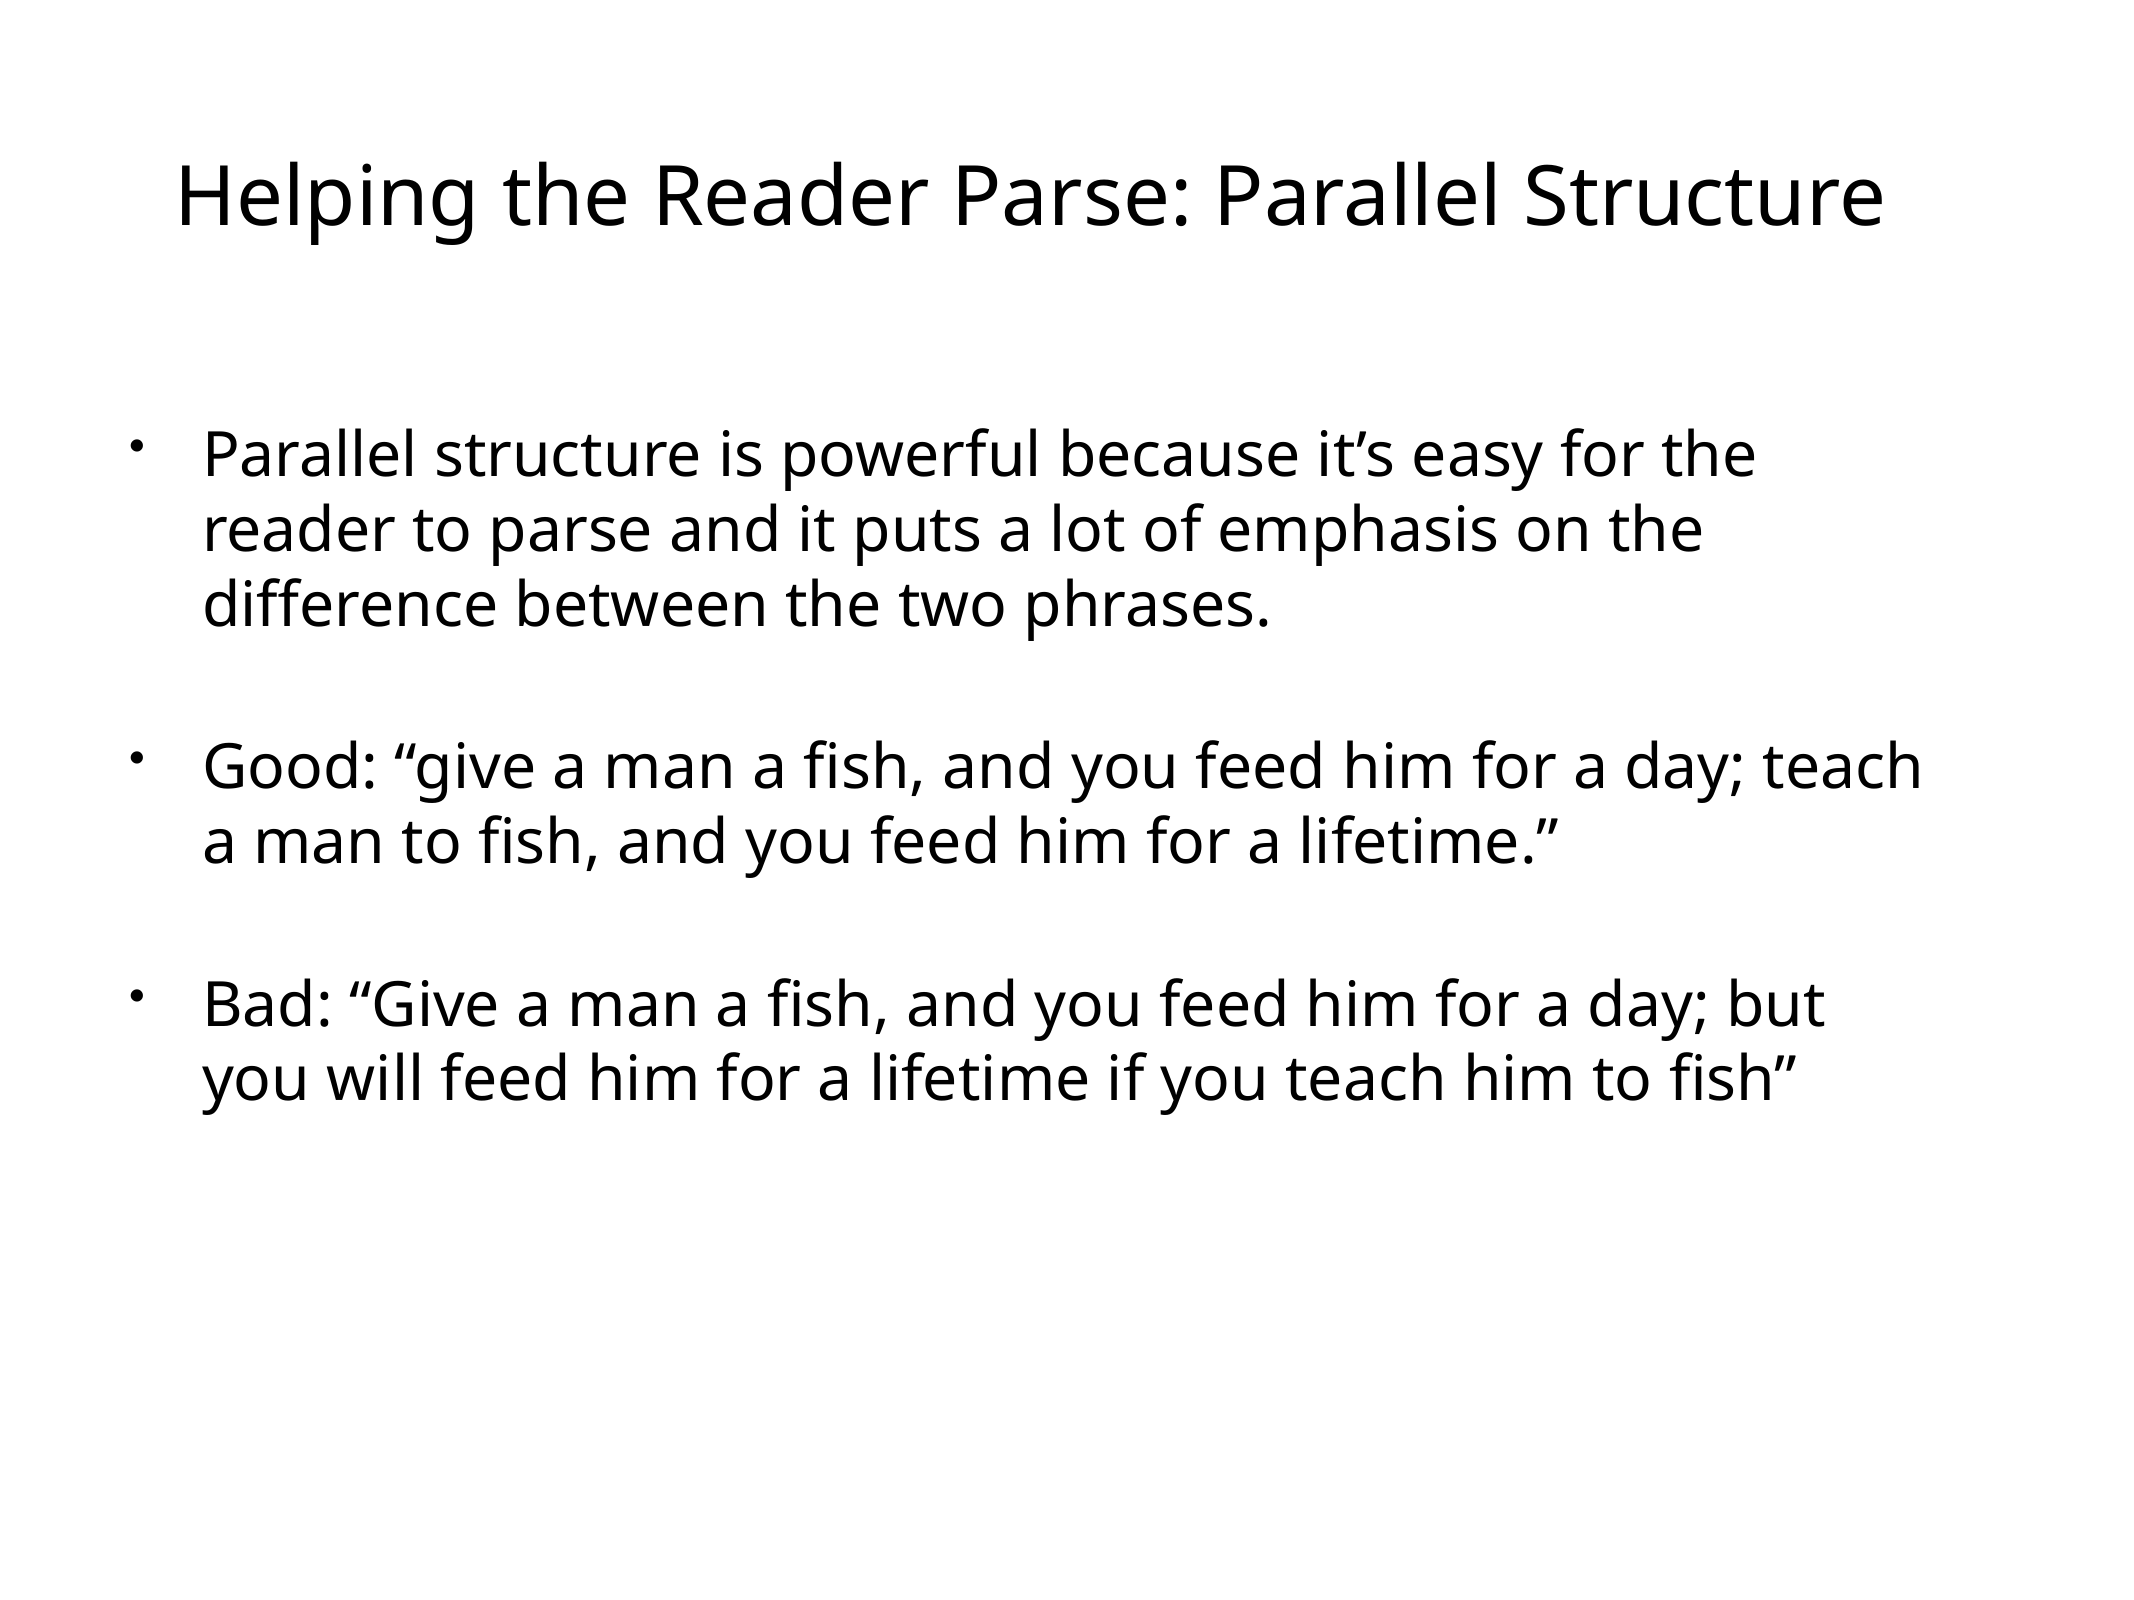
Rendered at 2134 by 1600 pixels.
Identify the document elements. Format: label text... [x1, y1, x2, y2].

list Parallel structure is powerful because it’s easy for the reader to parse and it puts a lot of emphasis on the difference between the two phrases. Good: “give a man a fish, and you feed him for a day; teach a man to fish, and you feed him for a lifetime.” Bad: “Give a man a fish, and you feed him for a day; but you will feed him for a lifetime if you teach him to fish” [120, 247, 1943, 1280]
title Helping the Reader Parse: Parallel Structure [120, 14, 1943, 247]
